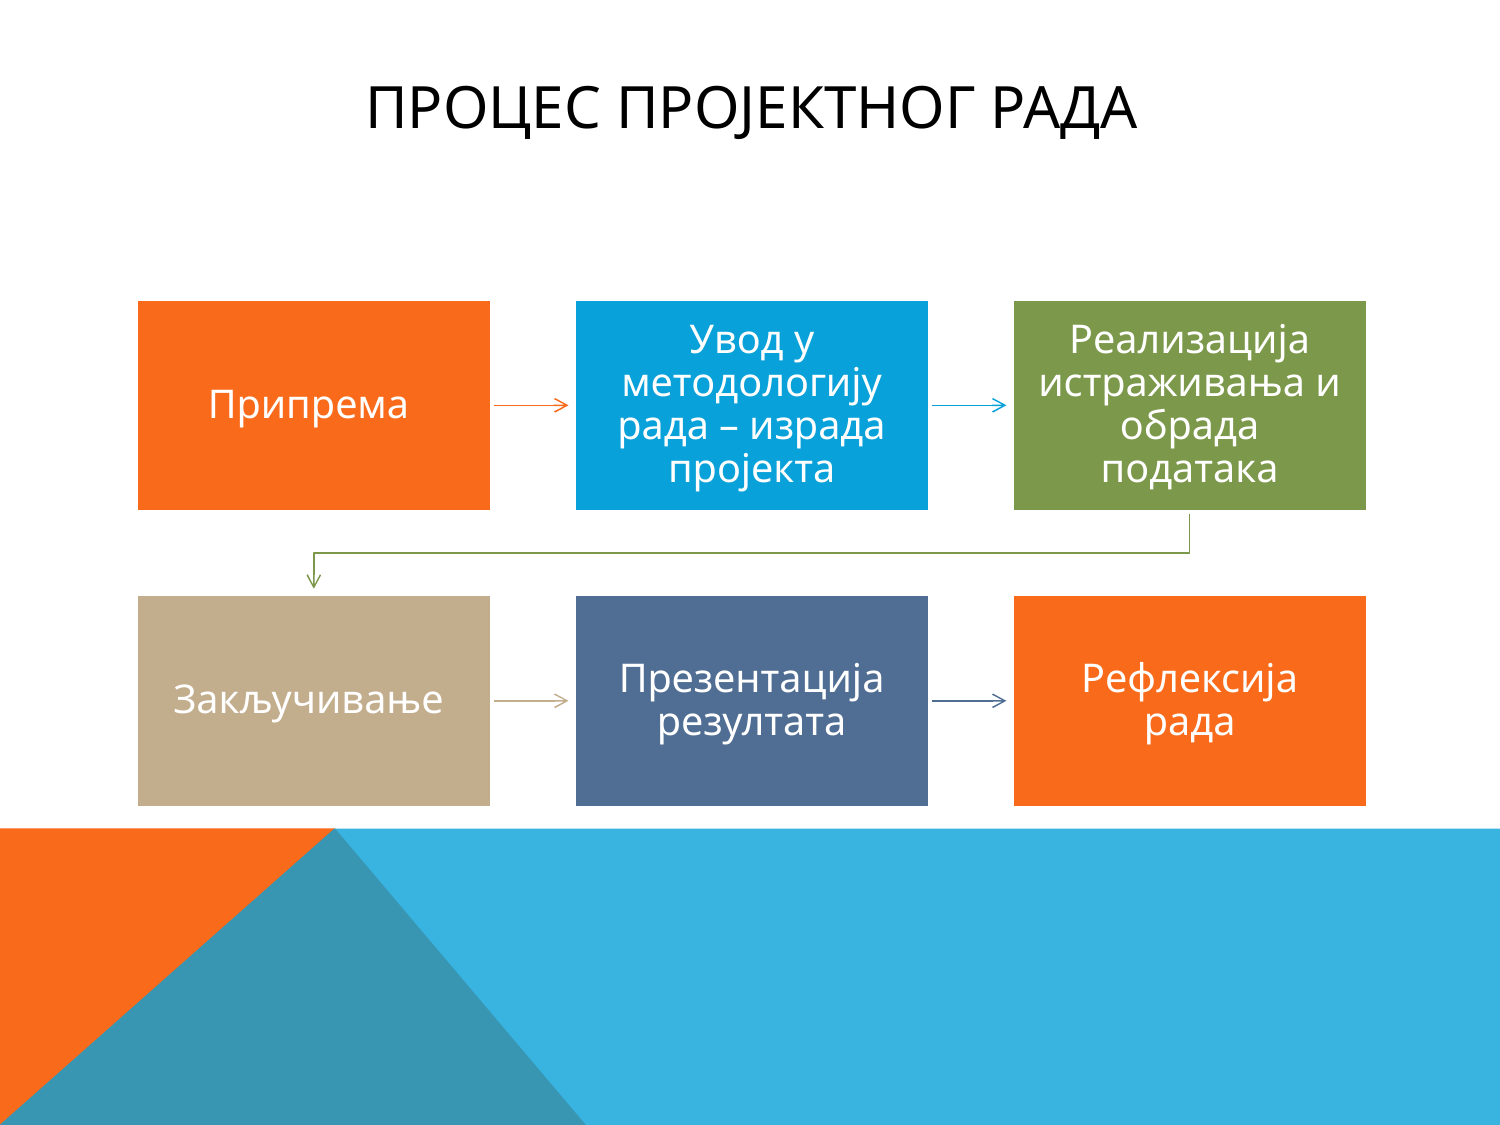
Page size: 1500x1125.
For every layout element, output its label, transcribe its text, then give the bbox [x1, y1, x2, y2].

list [134, 180, 1369, 927]
title процес пројектног рада [135, 60, 1369, 150]
